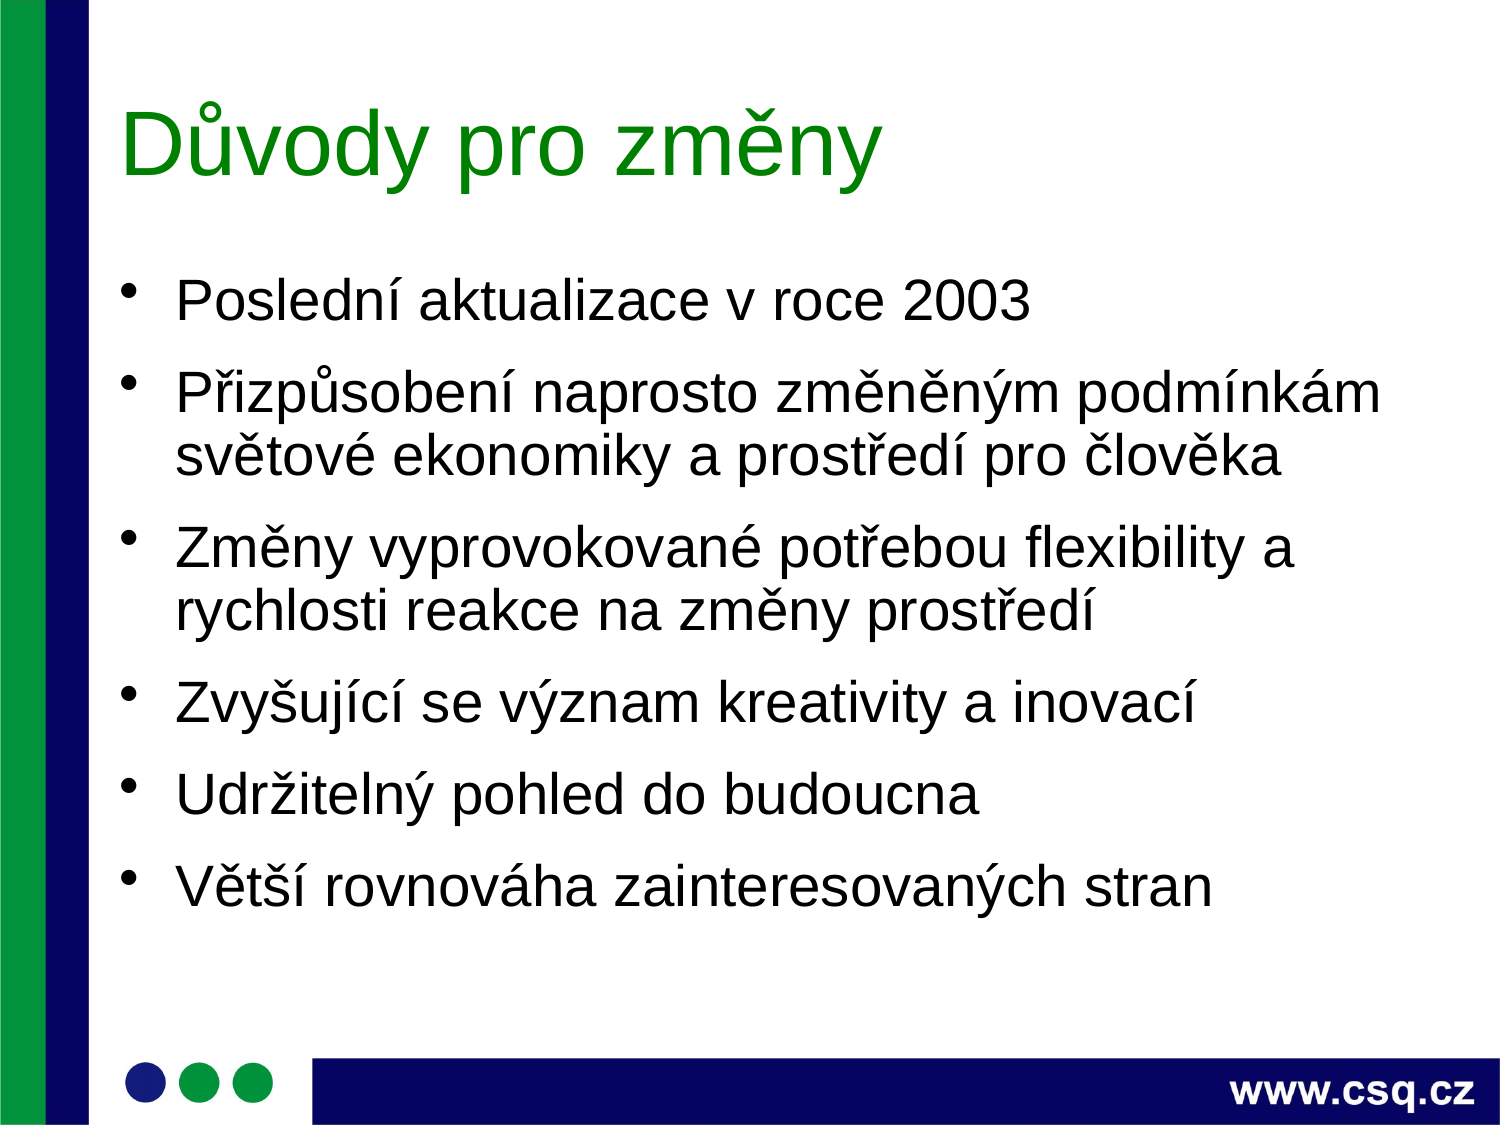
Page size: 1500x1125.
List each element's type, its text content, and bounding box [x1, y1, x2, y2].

title Důvody pro změny [103, 44, 1455, 233]
list Poslední aktualizace v roce 2003 Přizpůsobení naprosto změněným podmínkám světové ekonomiky a prostředí pro člověka Změny vyprovokované potřebou flexibility a rychlosti reakce na změny prostředí Zvyšující se význam kreativity a inovací Udržitelný pohled do budoucna Větší rovnováha zainteresovaných stran [103, 262, 1455, 1006]
picture [0, 0, 89, 1125]
picture [125, 1062, 273, 1103]
picture [312, 1058, 1500, 1125]
